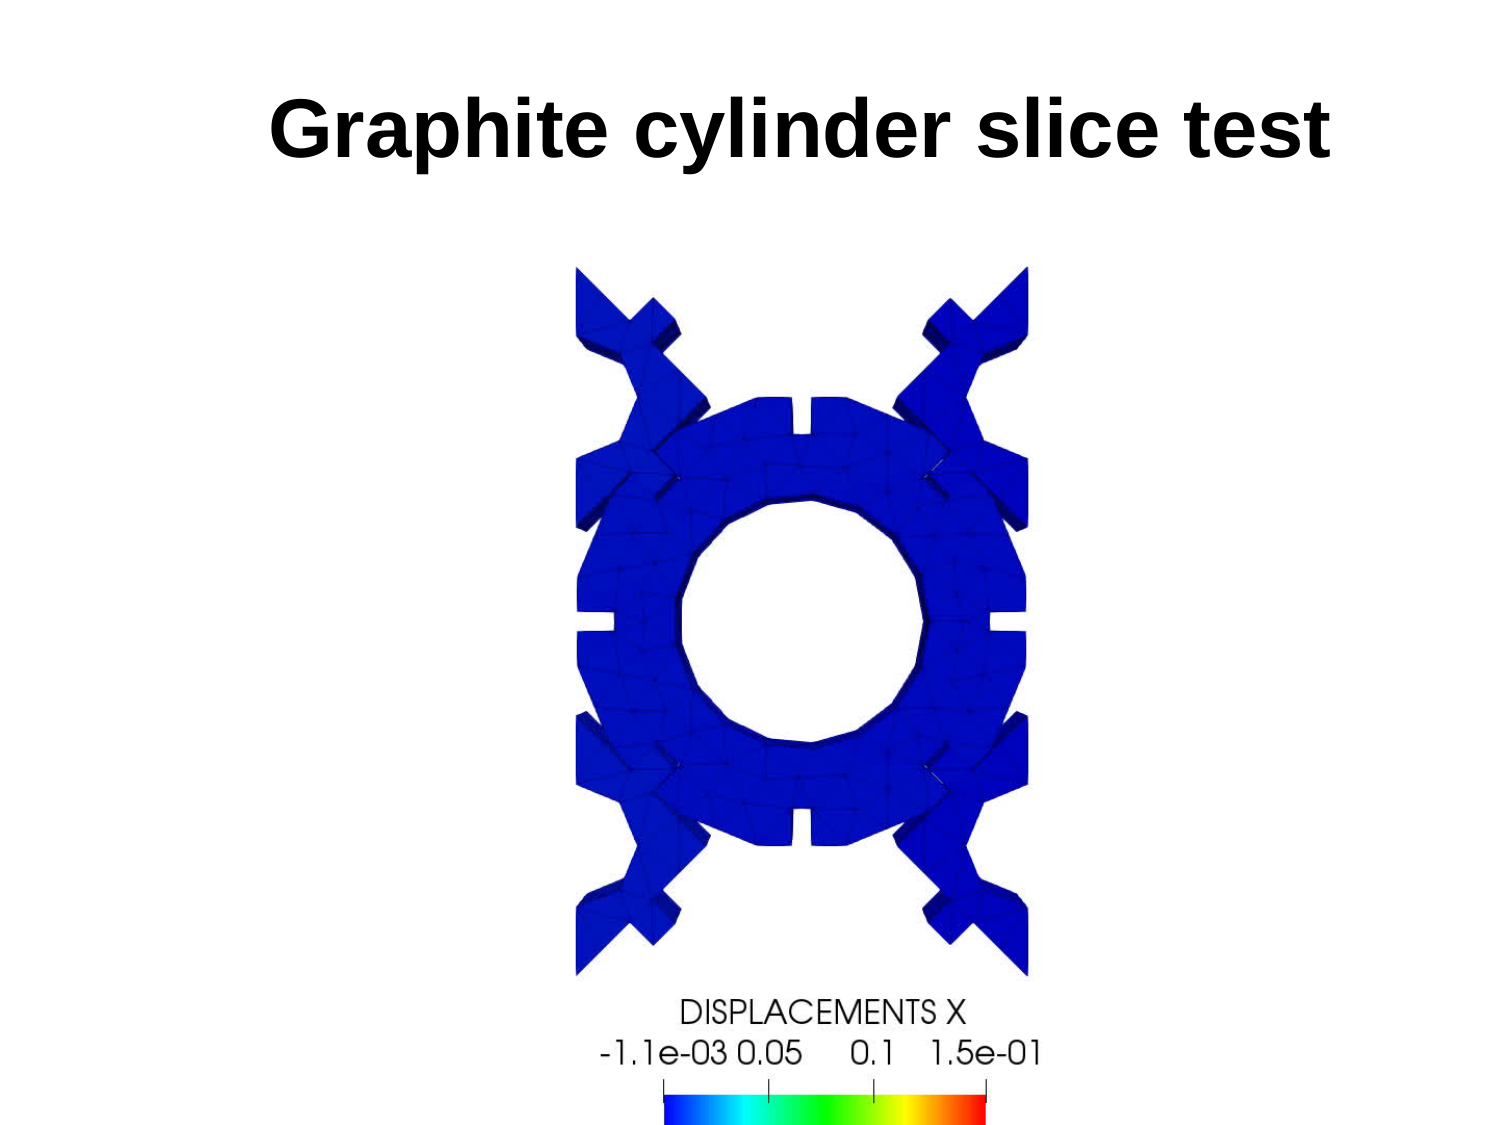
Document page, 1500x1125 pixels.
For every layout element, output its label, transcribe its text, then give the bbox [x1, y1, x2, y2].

text_box Graphite cylinder slice test [162, 3, 1438, 245]
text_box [375, 115, 1226, 1125]
